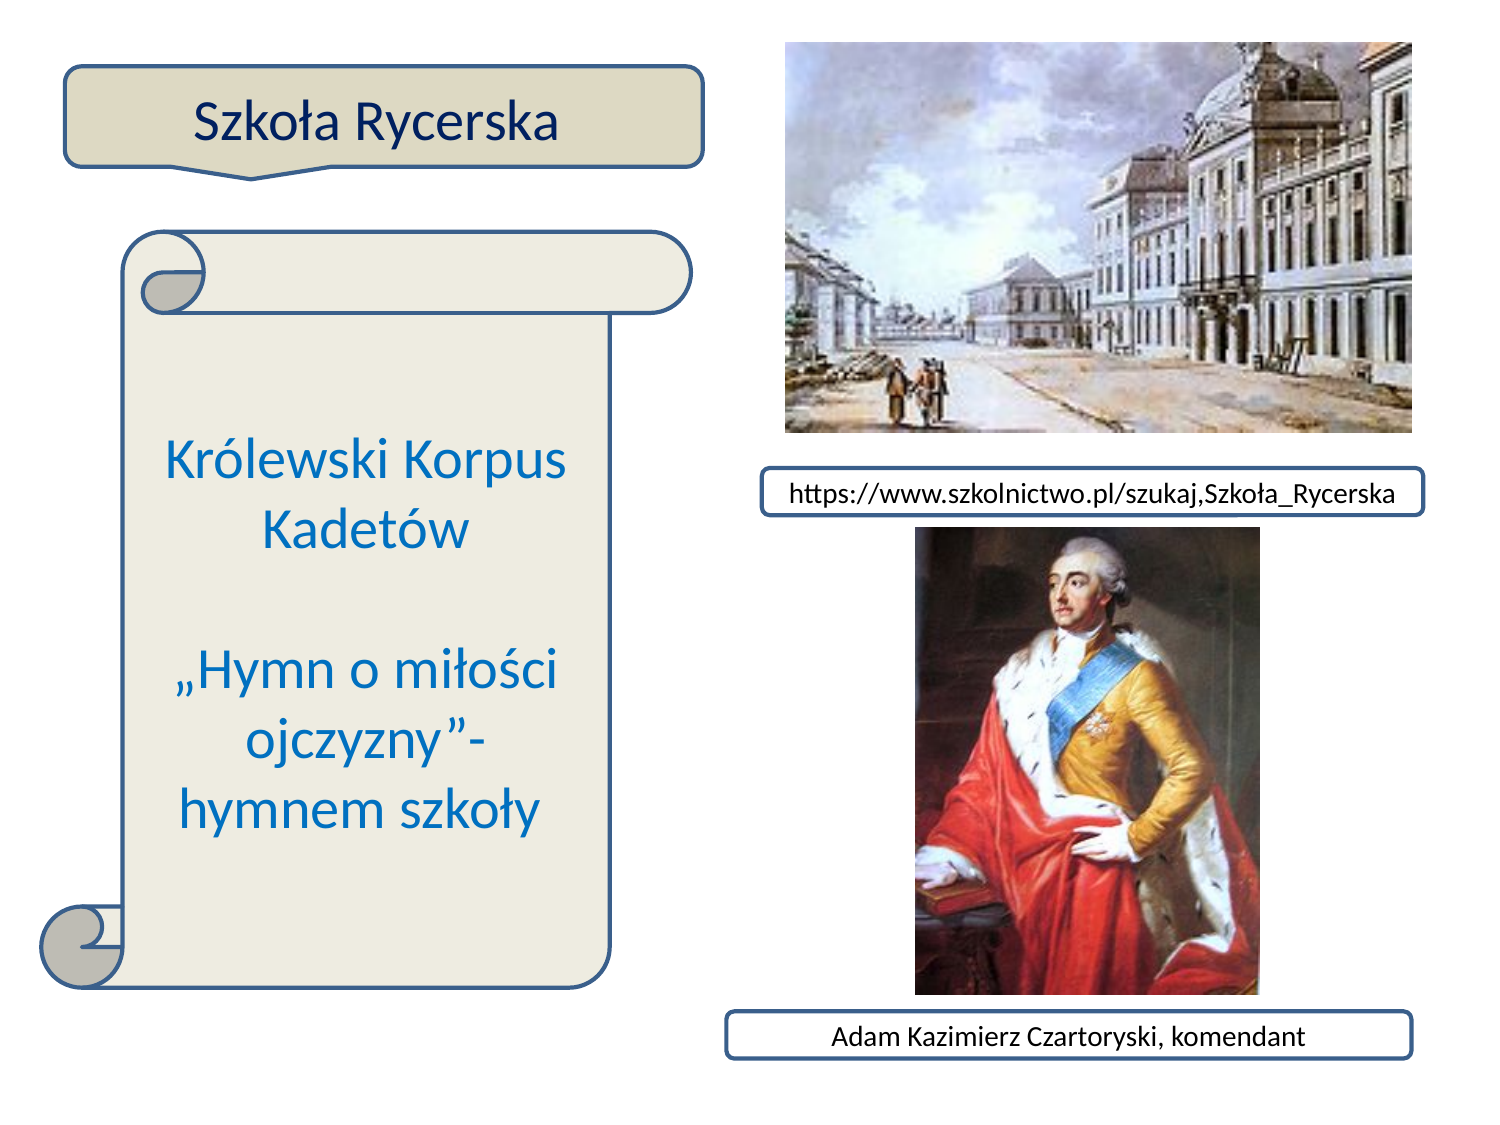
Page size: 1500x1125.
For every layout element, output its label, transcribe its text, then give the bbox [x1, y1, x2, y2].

picture [915, 526, 1260, 995]
text_box Szkoła Rycerska [244, 64, 705, 182]
text_box Adam Kazimierz Czartoryski , komendant Szkoły Rycerskiej [0, 0, 244, 579]
text_box https://www.szkolnictwo.pl/szukaj,Szkoła_Rycerska [759, 465, 1426, 518]
text_box Królewski Korpus Kadetów „Hymn o miłości ojczyzny”- hymnem szkoły [39, 229, 694, 990]
picture [785, 42, 1412, 433]
text_box Adam Kazimierz Czartoryski, komendant [724, 1009, 1414, 1061]
